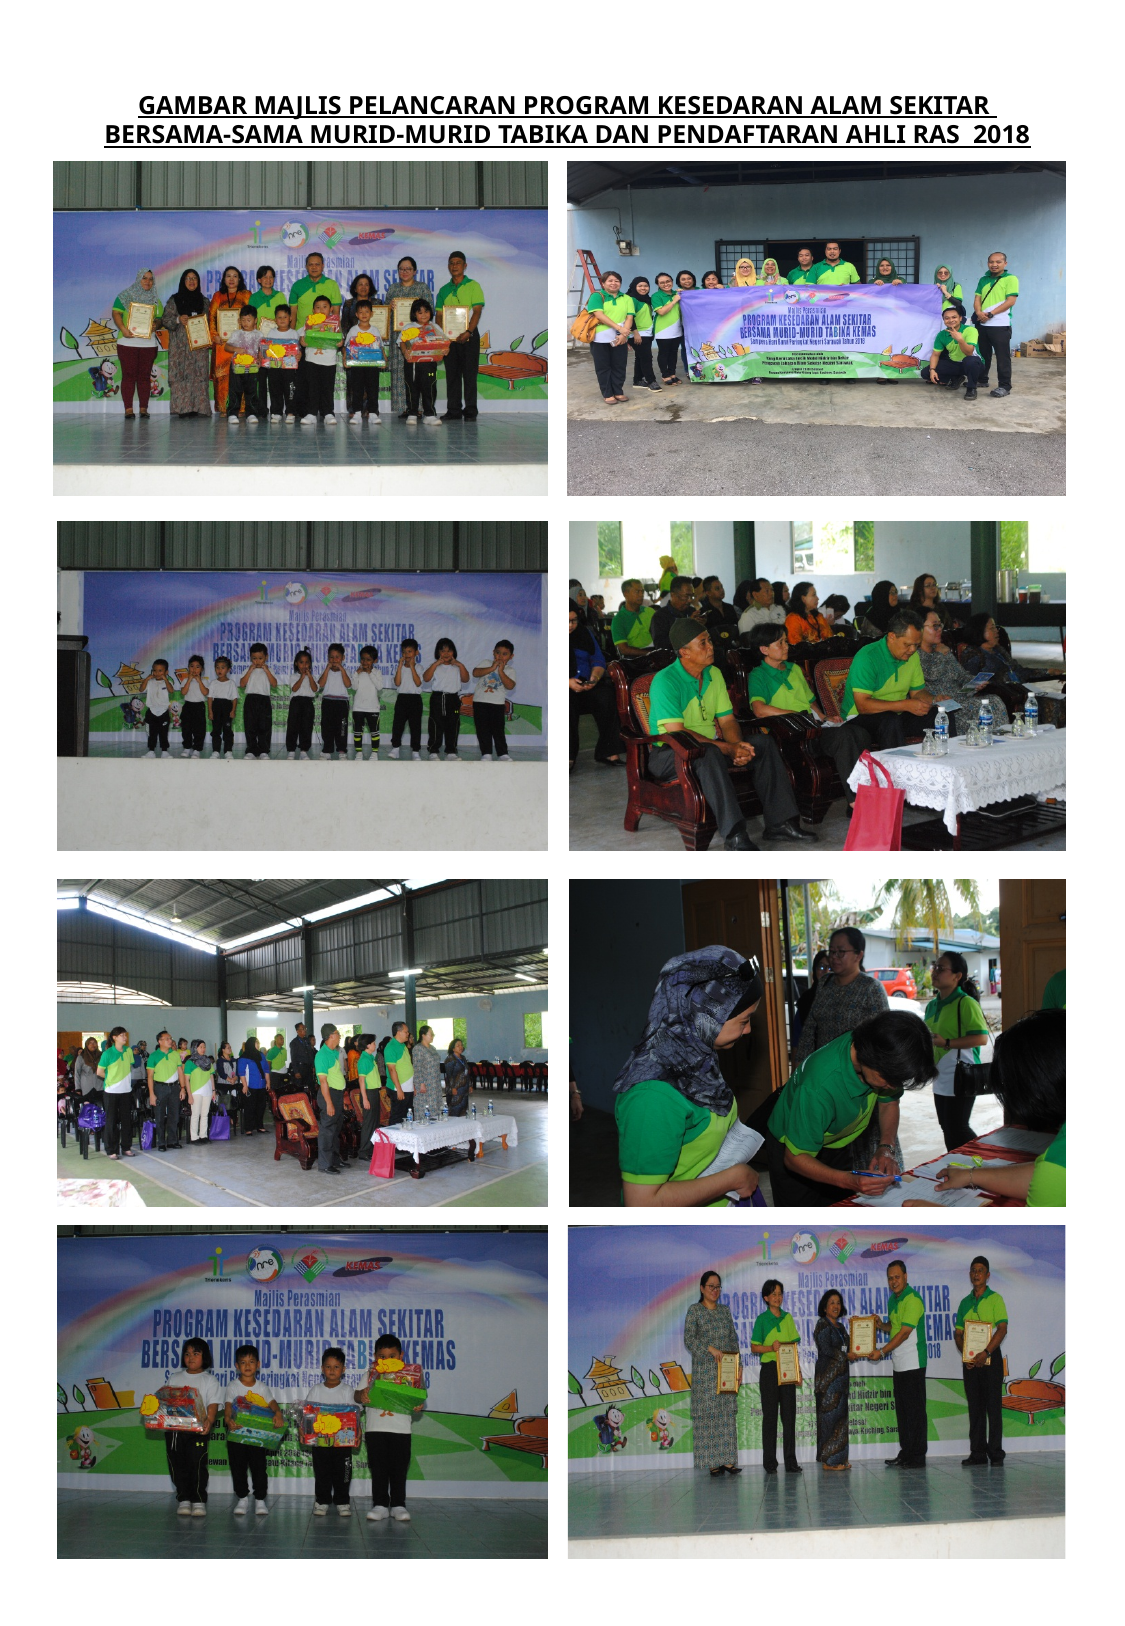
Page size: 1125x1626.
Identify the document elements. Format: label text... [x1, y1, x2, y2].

picture [57, 1225, 548, 1560]
text_box GAMBAR MAJLIS PELANCARAN PROGRAM KESEDARAN ALAM SEKITAR BERSAMA-SAMA MURID-MURID TABIKA DAN PENDAFTARAN AHLI RAS 2018 [42, 80, 1093, 158]
picture [57, 879, 548, 1207]
picture [567, 1225, 1066, 1560]
picture [568, 521, 1066, 852]
picture [568, 879, 1066, 1207]
picture [57, 521, 548, 852]
picture [567, 161, 1066, 496]
picture [53, 161, 548, 496]
